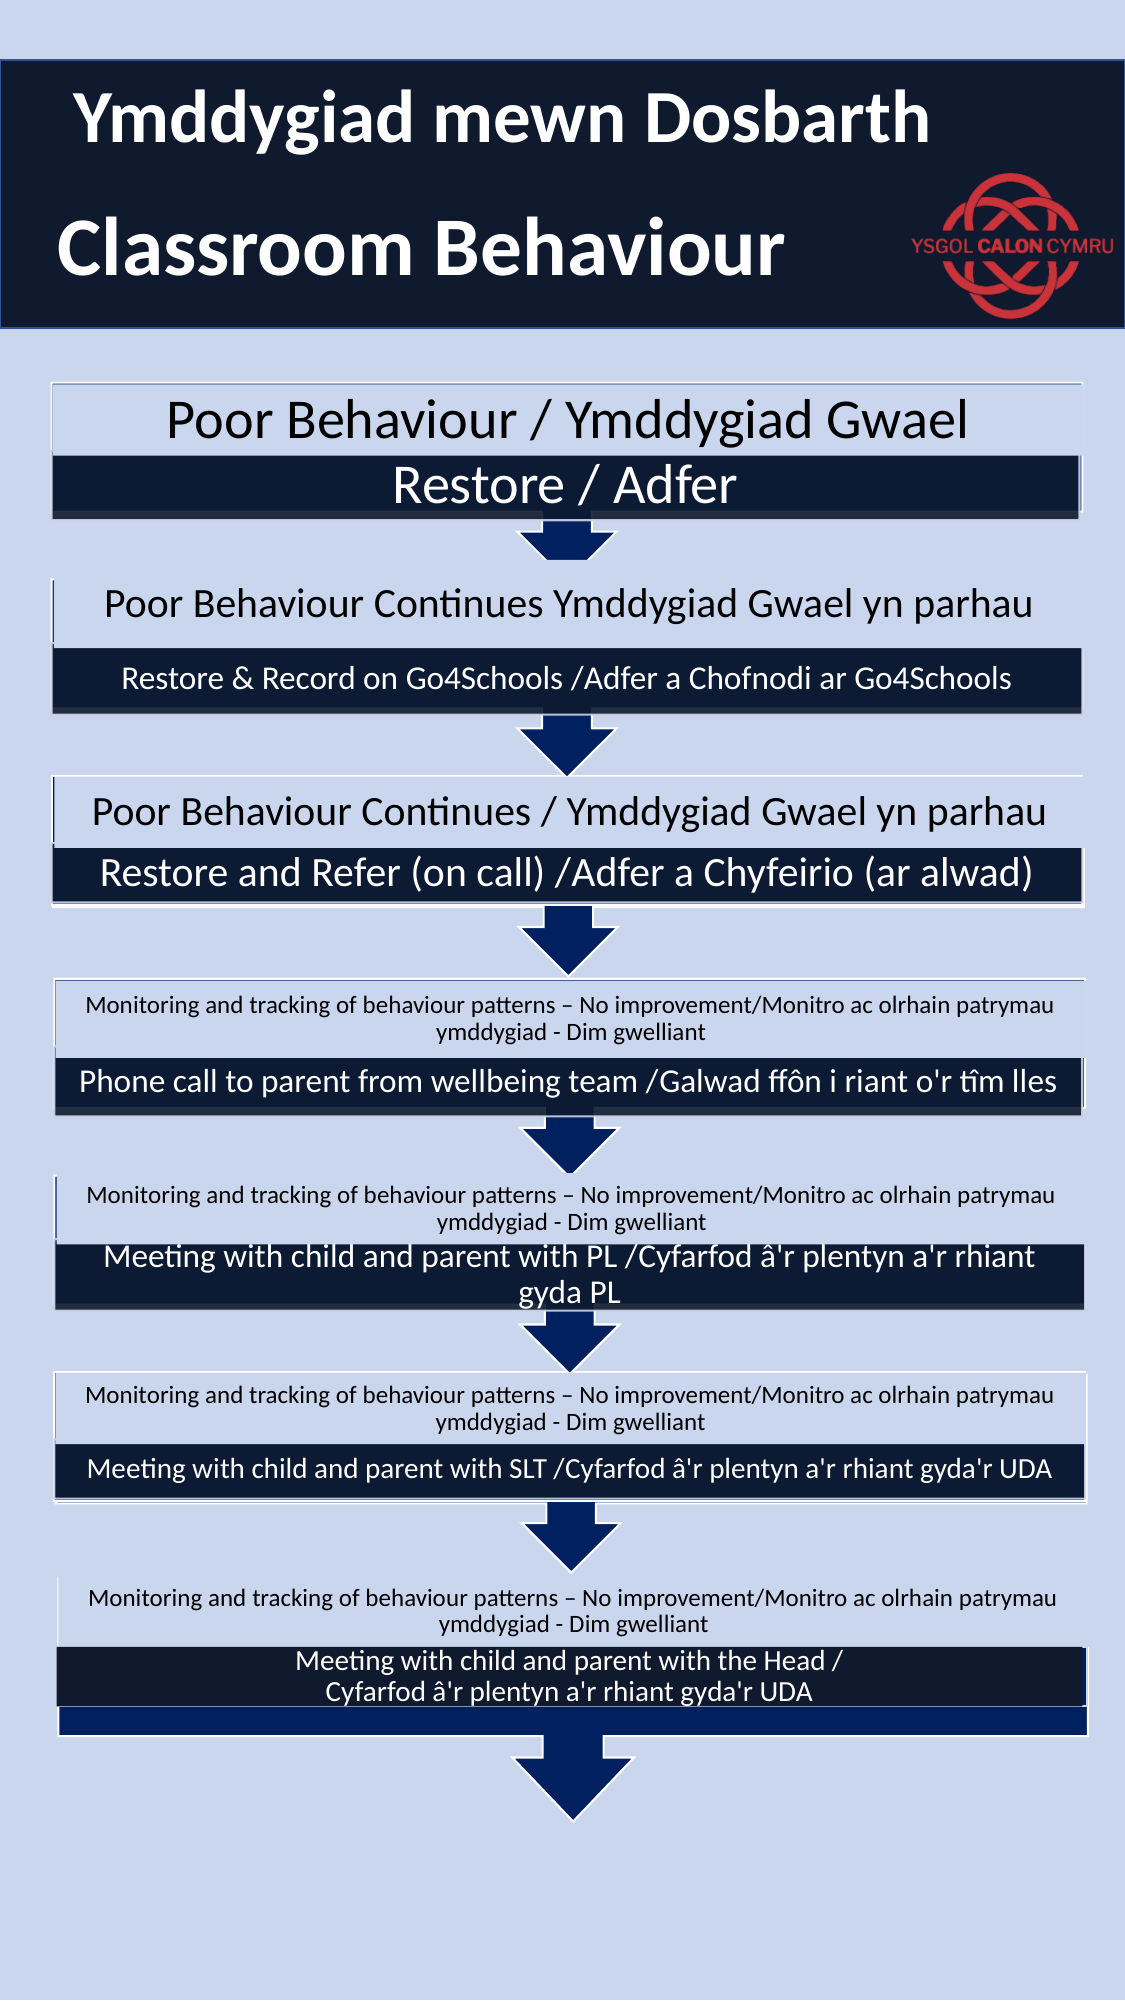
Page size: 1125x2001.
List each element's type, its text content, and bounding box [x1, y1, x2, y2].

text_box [54, 978, 1086, 1502]
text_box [52, 778, 1084, 977]
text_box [51, 382, 1083, 906]
text_box Ymddygiad mewn Dosbarth [58, 59, 1083, 165]
picture [897, 167, 1125, 323]
text_box Classroom Behaviour [27, 184, 817, 300]
text_box [0, 59, 1125, 329]
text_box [56, 1577, 1088, 1646]
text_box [55, 1374, 1087, 1573]
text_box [56, 1707, 1088, 1822]
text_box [56, 1646, 1088, 1707]
